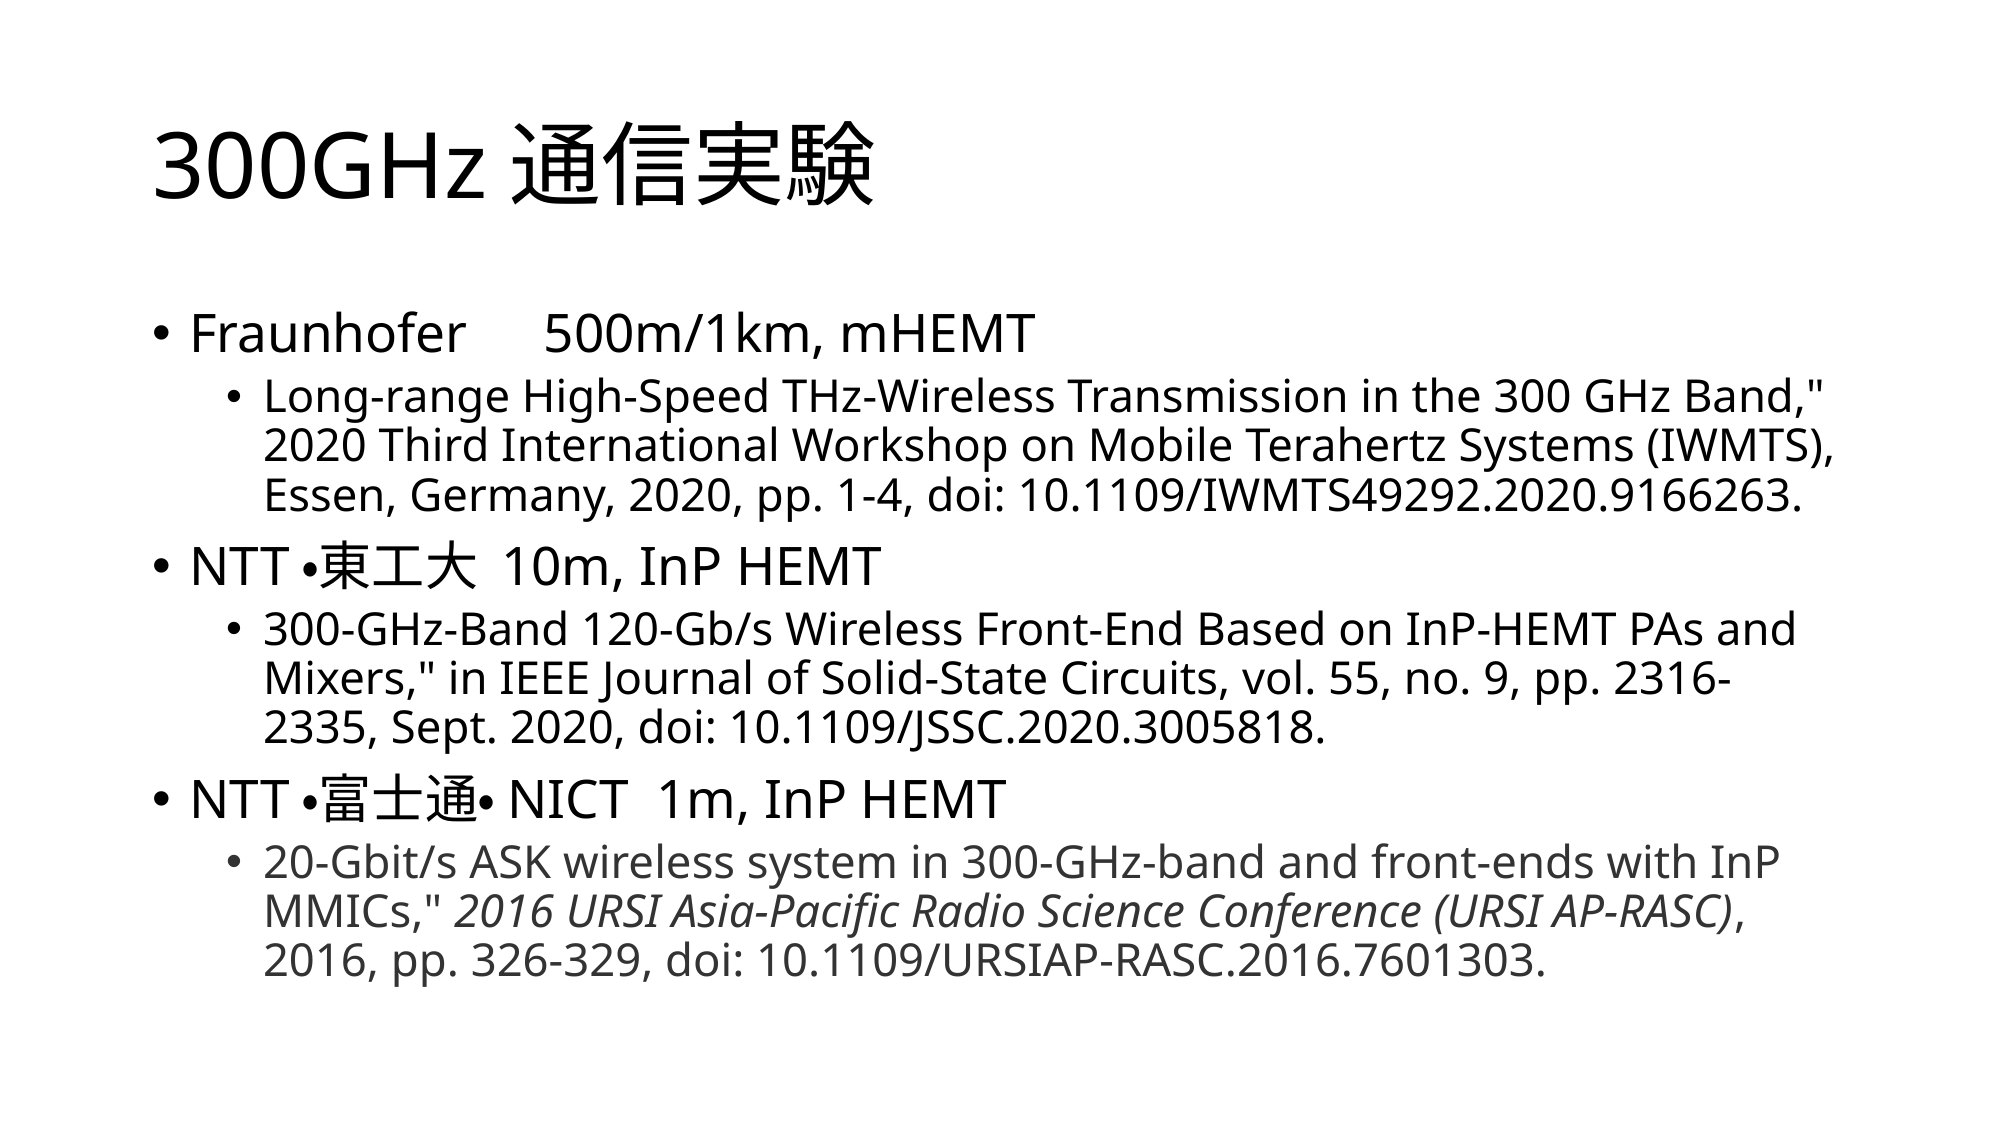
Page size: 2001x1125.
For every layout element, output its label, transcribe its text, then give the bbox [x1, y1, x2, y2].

list Fraunhofer 500m/1km, mHEMT Long-range High-Speed THz-Wireless Transmission in the 300 GHz Band," 2020 Third International Workshop on Mobile Terahertz Systems (IWMTS), Essen, Germany, 2020, pp. 1-4, doi: 10.1109/IWMTS49292.2020.9166263. NTT・東工大 10m, InP HEMT 300-GHz-Band 120-Gb/s Wireless Front-End Based on InP-HEMT PAs and Mixers," in IEEE Journal of Solid-State Circuits, vol. 55, no. 9, pp. 2316-2335, Sept. 2020, doi: 10.1109/JSSC.2020.3005818. NTT・富士通・NICT 1m, InP HEMT 20-Gbit/s ASK wireless system in 300-GHz-band and front-ends with InP MMICs," 2016 URSI Asia-Pacific Radio Science Conference (URSI AP-RASC), 2016, pp. 326-329, doi: 10.1109/URSIAP-RASC.2016.7601303. [137, 299, 1863, 1014]
title 300GHz通信実験 [137, 59, 1863, 278]
